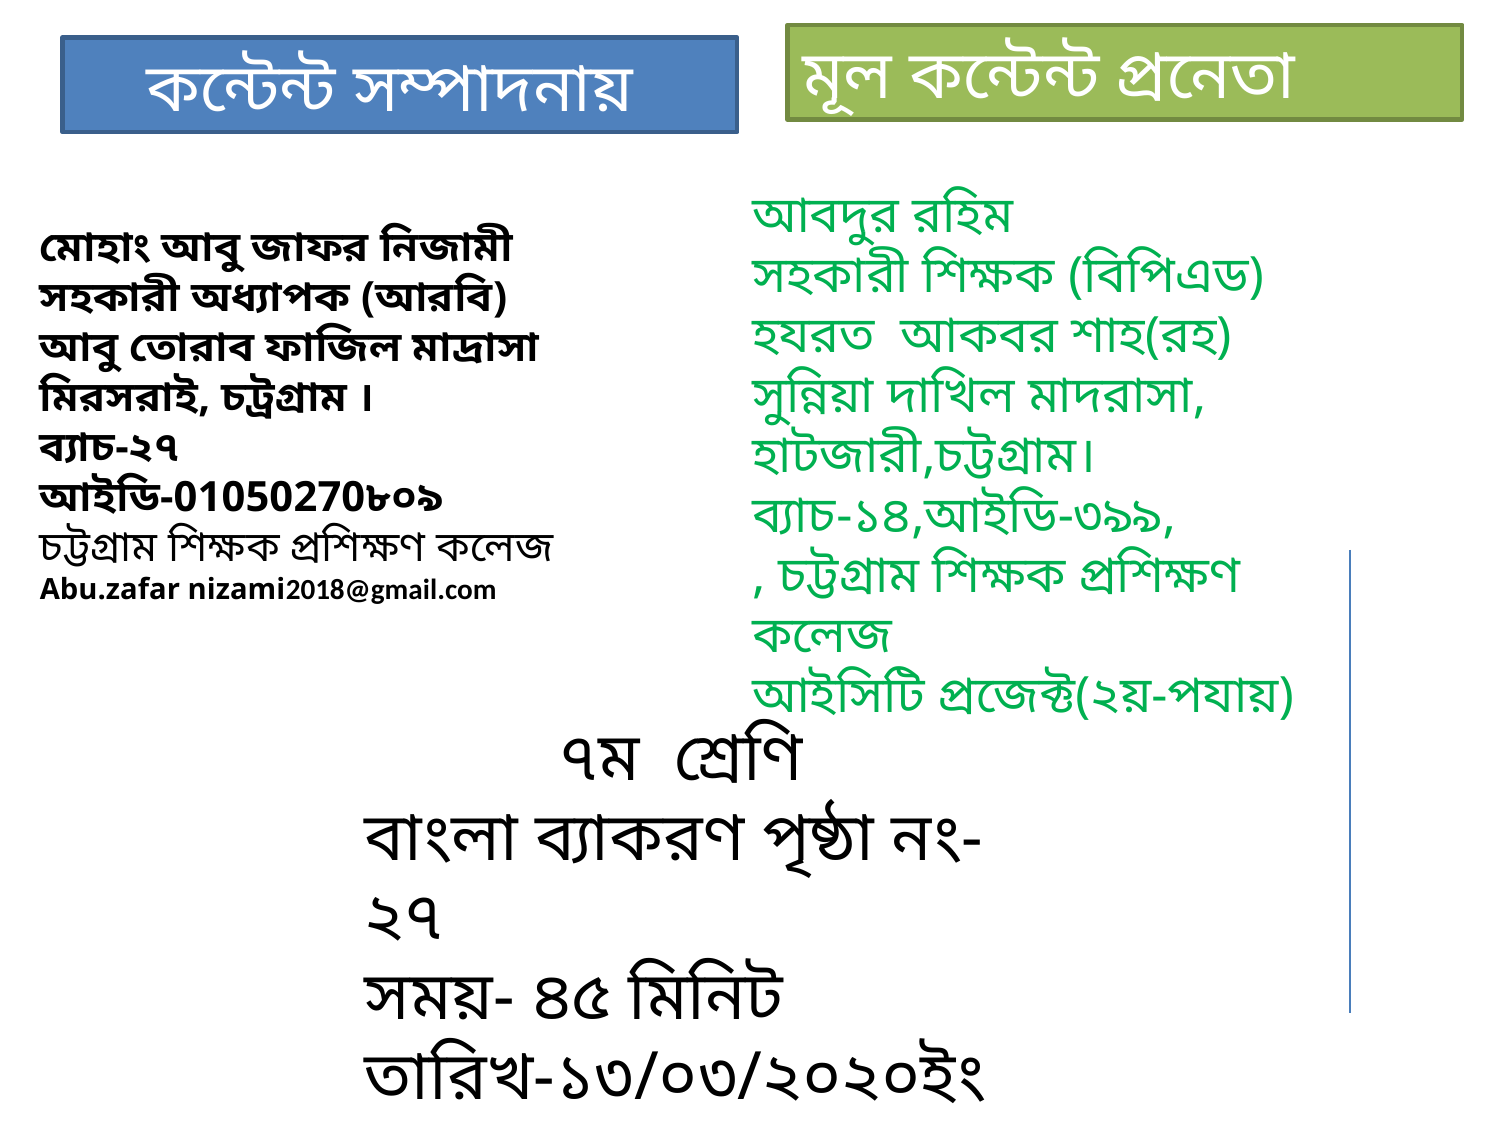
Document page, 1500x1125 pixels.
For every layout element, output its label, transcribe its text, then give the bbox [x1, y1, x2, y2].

text_box আবদুর রহিম সহকারী শিক্ষক (বিপিএড) হযরত আকবর শাহ(রহ) সুন্নিয়া দাখিল মাদরাসা, হাটজারী,চট্টগ্রাম। ব্যাচ-১৪,আইডি-৩৯৯, , চট্টগ্রাম শিক্ষক প্রশিক্ষণ কলেজ আইসিটি প্রজেক্ট(২য়-পযায়) [737, 174, 1350, 730]
text_box ৭ম শ্রেণি বাংলা ব্যাকরণ পৃষ্ঠা নং- ২৭ সময়- ৪৫ মিনিট তারিখ-১৩/০৩/২০২০ইং [349, 705, 1013, 1125]
text_box মোহাং আবু জাফর নিজামী সহকারী অধ্যাপক (আরবি) আবু তোরাব ফাজিল মাদ্রাসা মিরসরাই, চট্রগ্রাম । ব্যাচ-২৭ আইডি-01050270৮০৯ চট্টগ্রাম শিক্ষক প্রশিক্ষণ কলেজ Abu.zafar nizami2018@gmail.com [24, 212, 737, 663]
text_box কন্টেন্ট সম্পাদনায় [60, 35, 739, 134]
text_box মূল কন্টেন্ট প্রনেতা [785, 23, 1464, 122]
